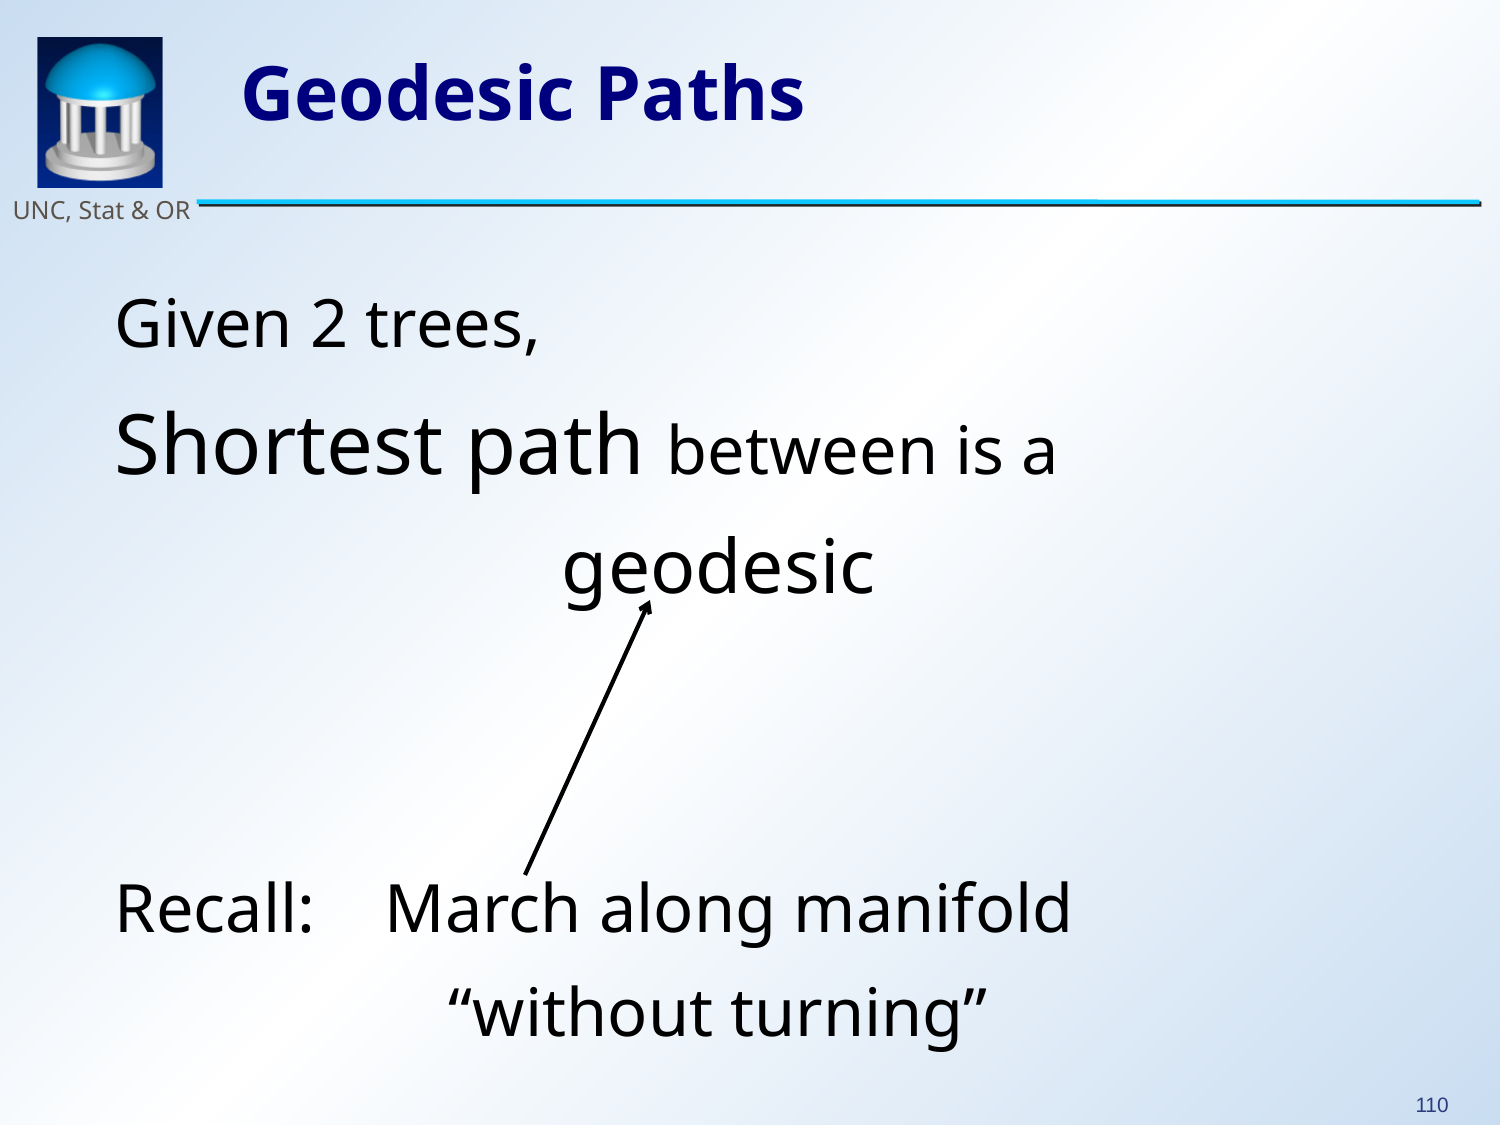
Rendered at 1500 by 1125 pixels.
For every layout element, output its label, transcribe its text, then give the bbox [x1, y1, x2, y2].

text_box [524, 599, 651, 876]
title Geodesic Paths [224, 24, 1386, 156]
text_box Given 2 trees, Shortest path between is a geodesic Recall: March along manifold “without turning” [24, 249, 1338, 1058]
